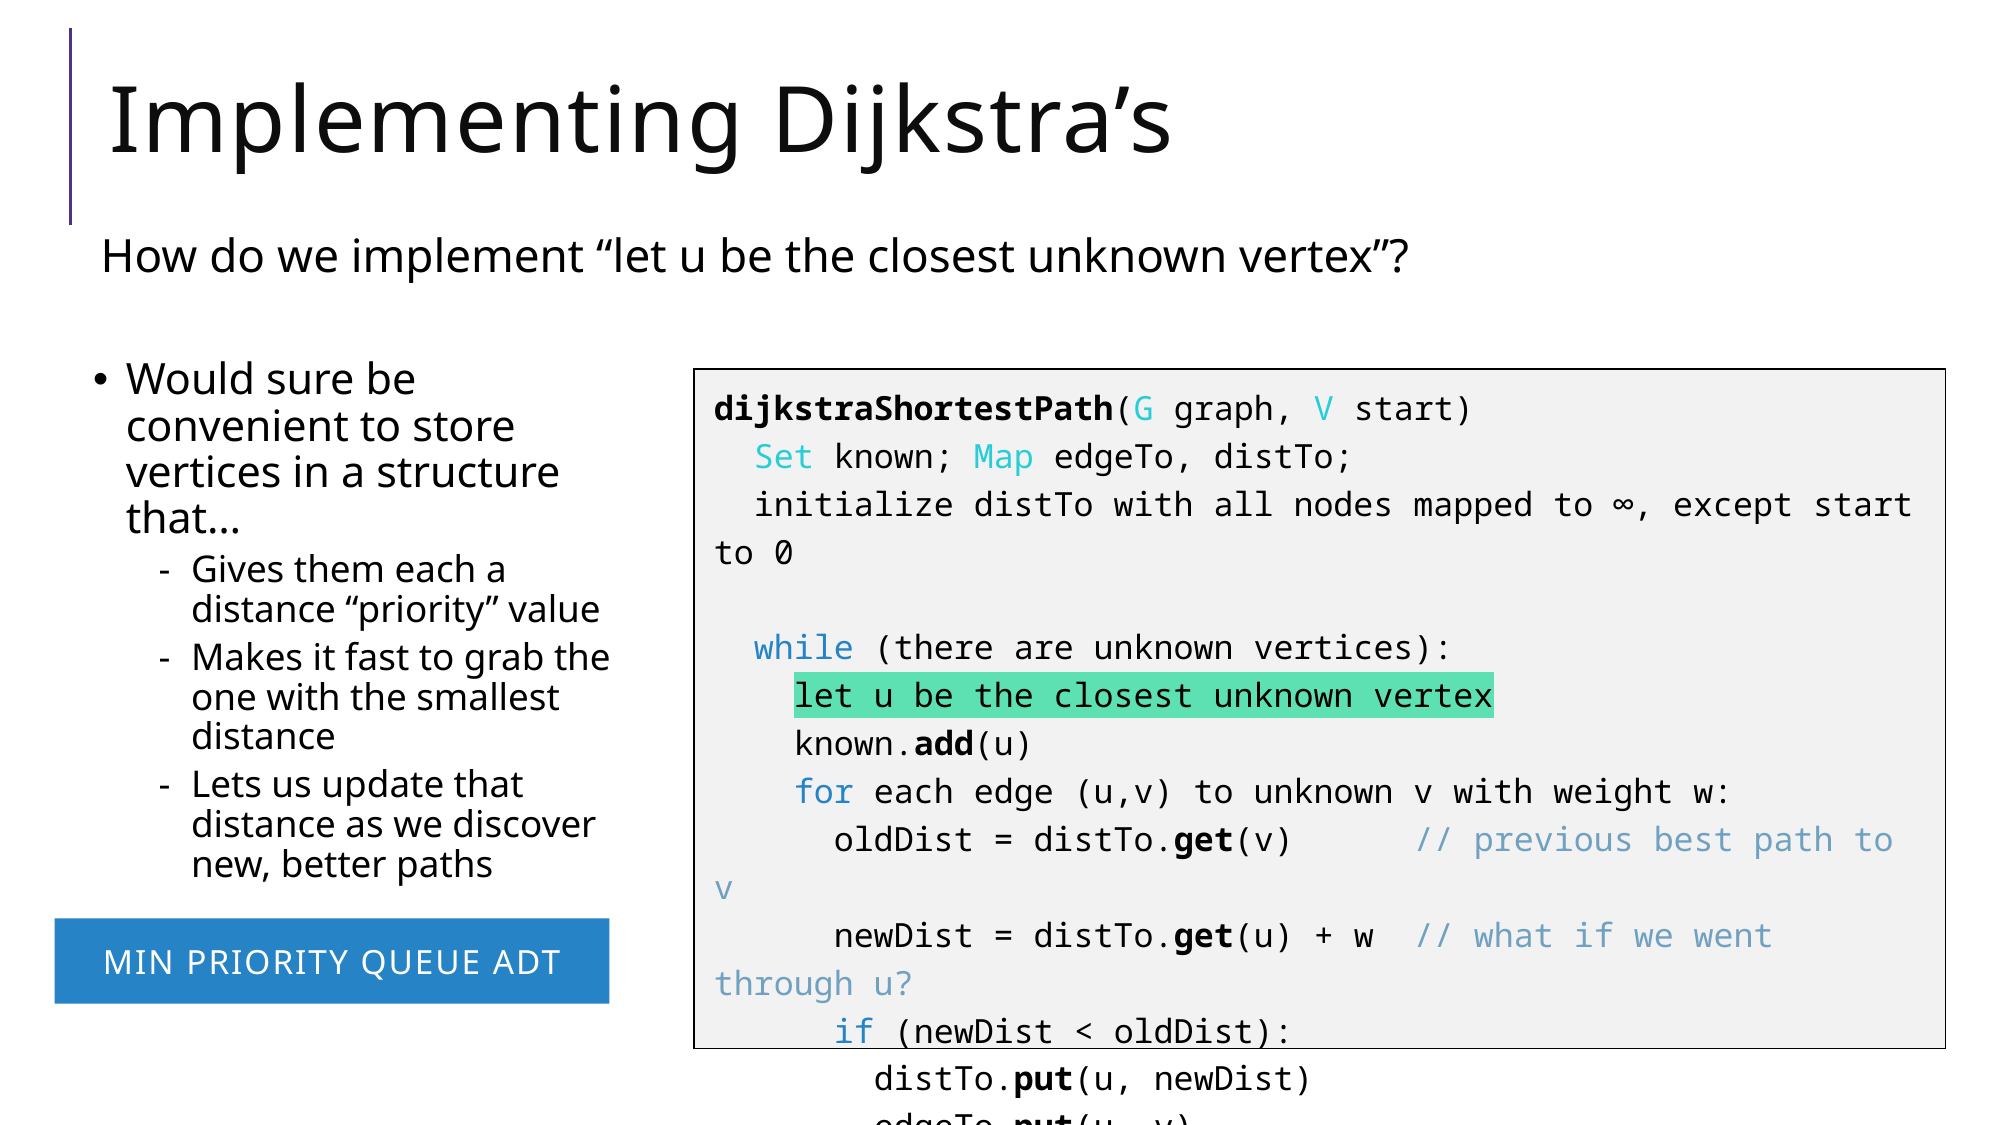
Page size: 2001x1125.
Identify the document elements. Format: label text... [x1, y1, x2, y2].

text_box MIN PRIORITY QUEUE ADT [53, 917, 611, 1005]
list How do we implement “let u be the closest unknown vertex”? [78, 224, 1863, 351]
text_box dijkstraShortestPath(G graph, V start) Set known; Map edgeTo, distTo; initialize distTo with all nodes mapped to ∞, except start to 0 while (there are unknown vertices): let u be the closest unknown vertex known.add(u) for each edge (u,v) to unknown v with weight w: oldDist = distTo.get(v) // previous best path to v newDist = distTo.get(u) + w // what if we went through u? if (newDist < oldDist): distTo.put(u, newDist) edgeTo.put(u, v) [693, 369, 1946, 1049]
title Implementing Dijkstra’s [94, 43, 1930, 210]
text_box Would sure be convenient to store vertices in a structure that… Gives them each a distance “priority” value Makes it fast to grab the one with the smallest distance Lets us update that distance as we discover new, better paths [78, 350, 664, 938]
